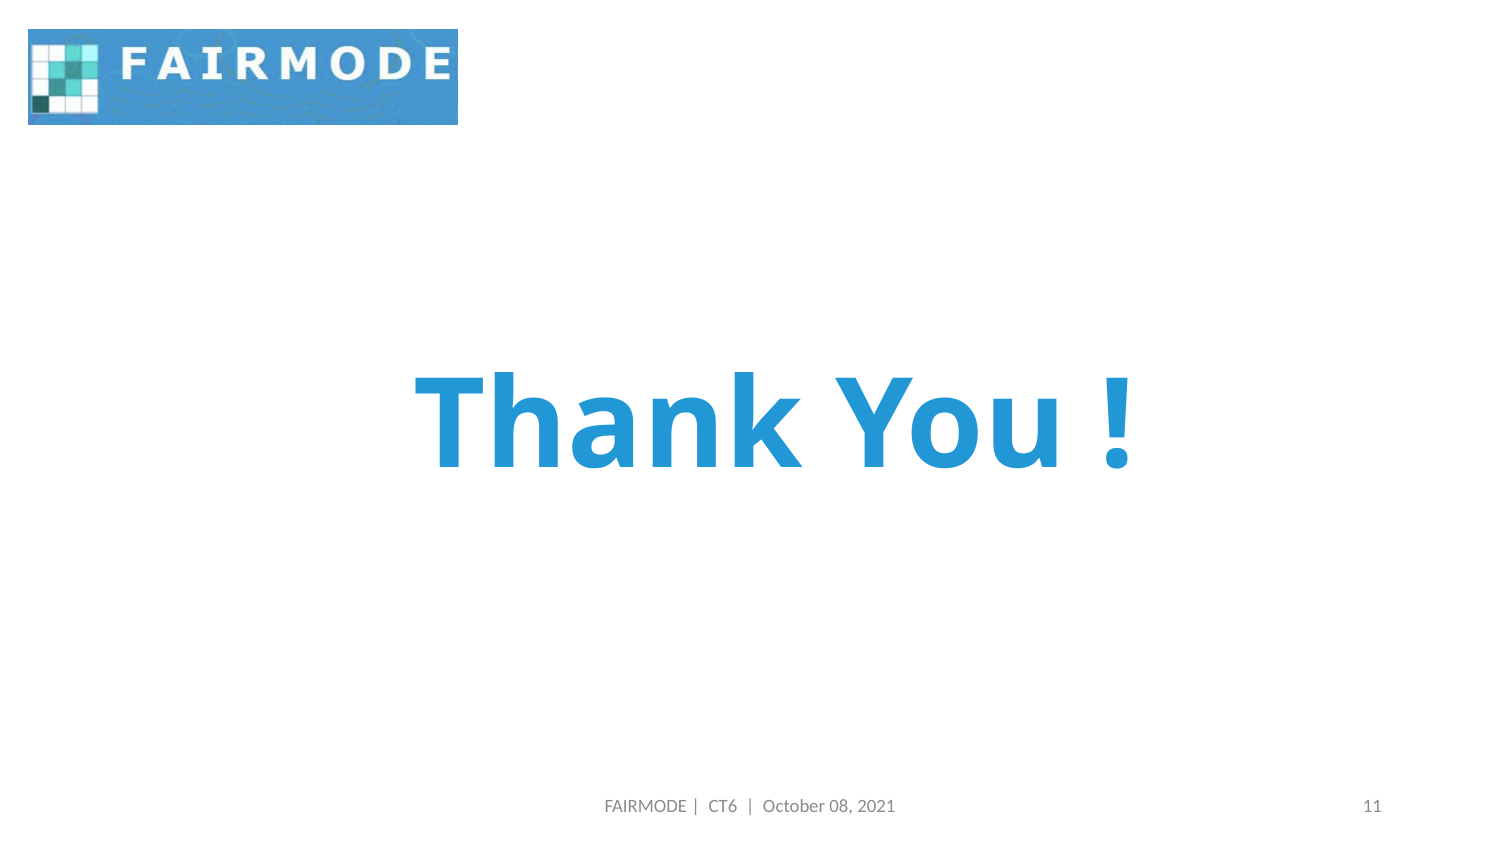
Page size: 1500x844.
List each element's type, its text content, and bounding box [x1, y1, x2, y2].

text_box Thank You ! [260, 334, 1288, 500]
picture [28, 29, 458, 125]
slide_number 11 [1059, 782, 1397, 828]
footer FAIRMODE | CT6 | October 08, 2021 [496, 782, 1004, 828]
